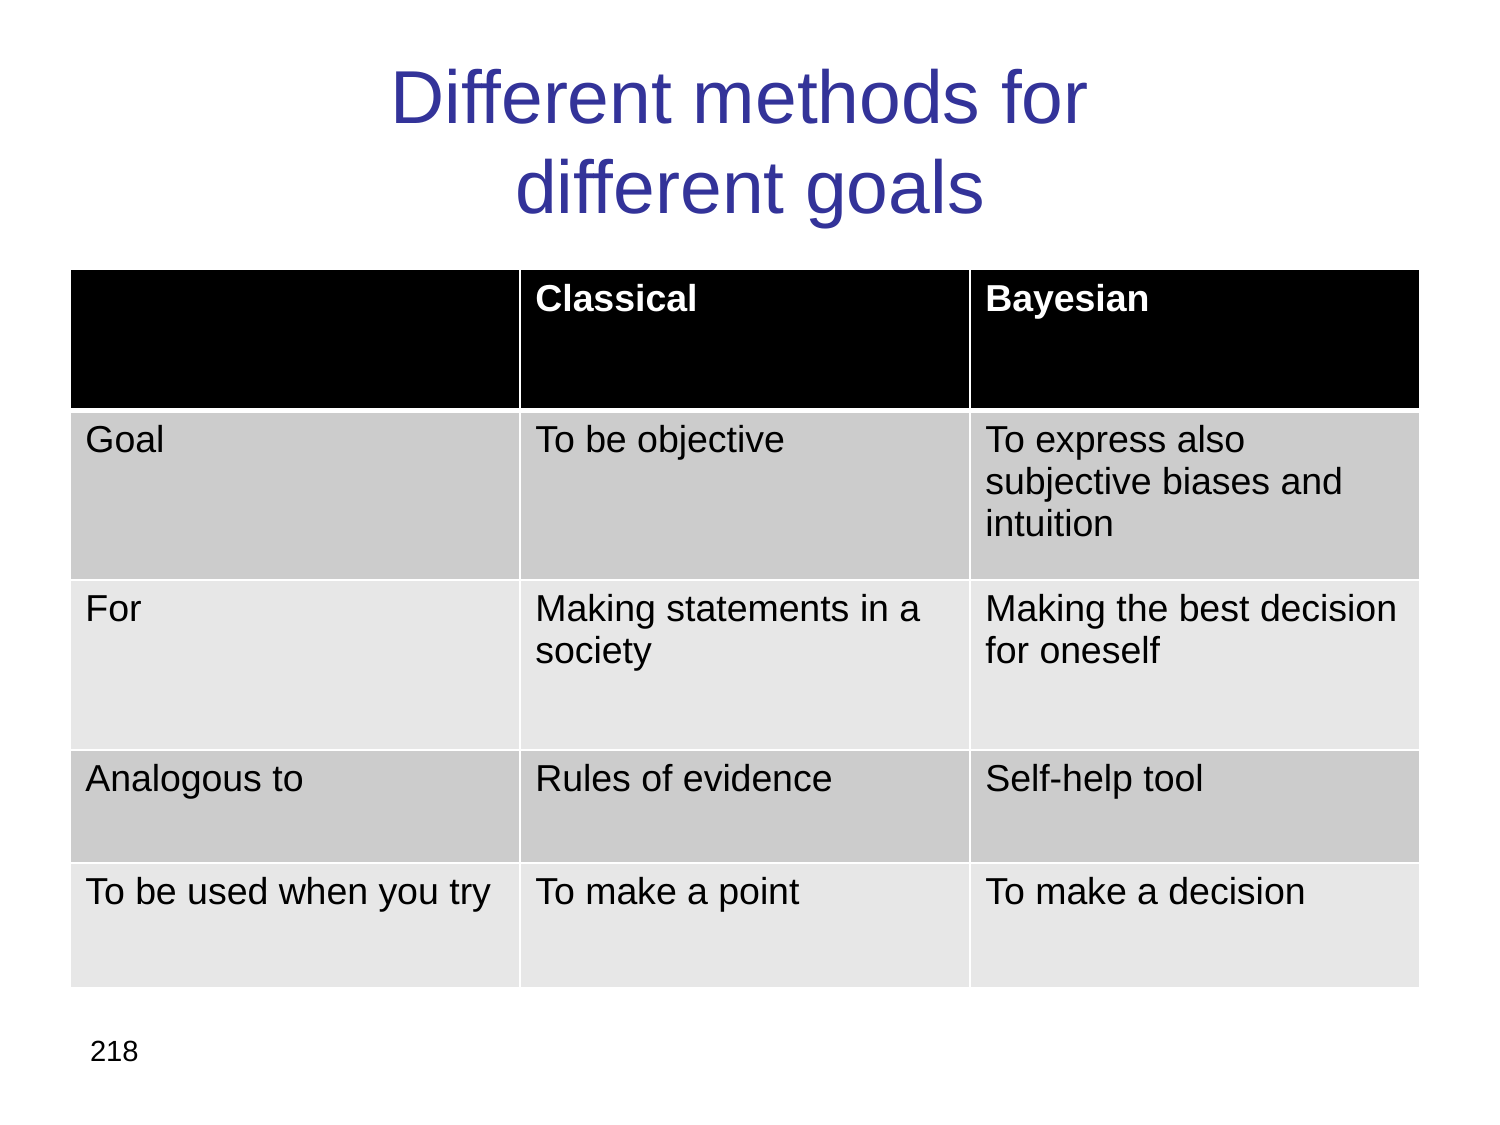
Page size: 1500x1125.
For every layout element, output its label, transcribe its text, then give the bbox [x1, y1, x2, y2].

table_header [71, 270, 519, 408]
table_cell For [71, 581, 519, 749]
title Different methods for different goals [75, 45, 1425, 233]
slide_number 218 [74, 1024, 426, 1103]
table_cell Goal [71, 413, 519, 579]
table_cell Self-help tool [971, 751, 1419, 862]
table_cell Making the best decision for oneself [971, 581, 1419, 749]
table_cell Rules of evidence [521, 751, 969, 862]
table_cell To be objective [521, 413, 969, 579]
table_cell To make a point [521, 864, 969, 987]
table_cell To be used when you try [71, 864, 519, 987]
table_cell To express also subjective biases and intuition [971, 413, 1419, 579]
table_cell To make a decision [971, 864, 1419, 987]
table_header Classical [521, 270, 969, 408]
table_cell Making statements in a society [521, 581, 969, 749]
table_header Bayesian [971, 270, 1419, 408]
table_cell Analogous to [71, 751, 519, 862]
